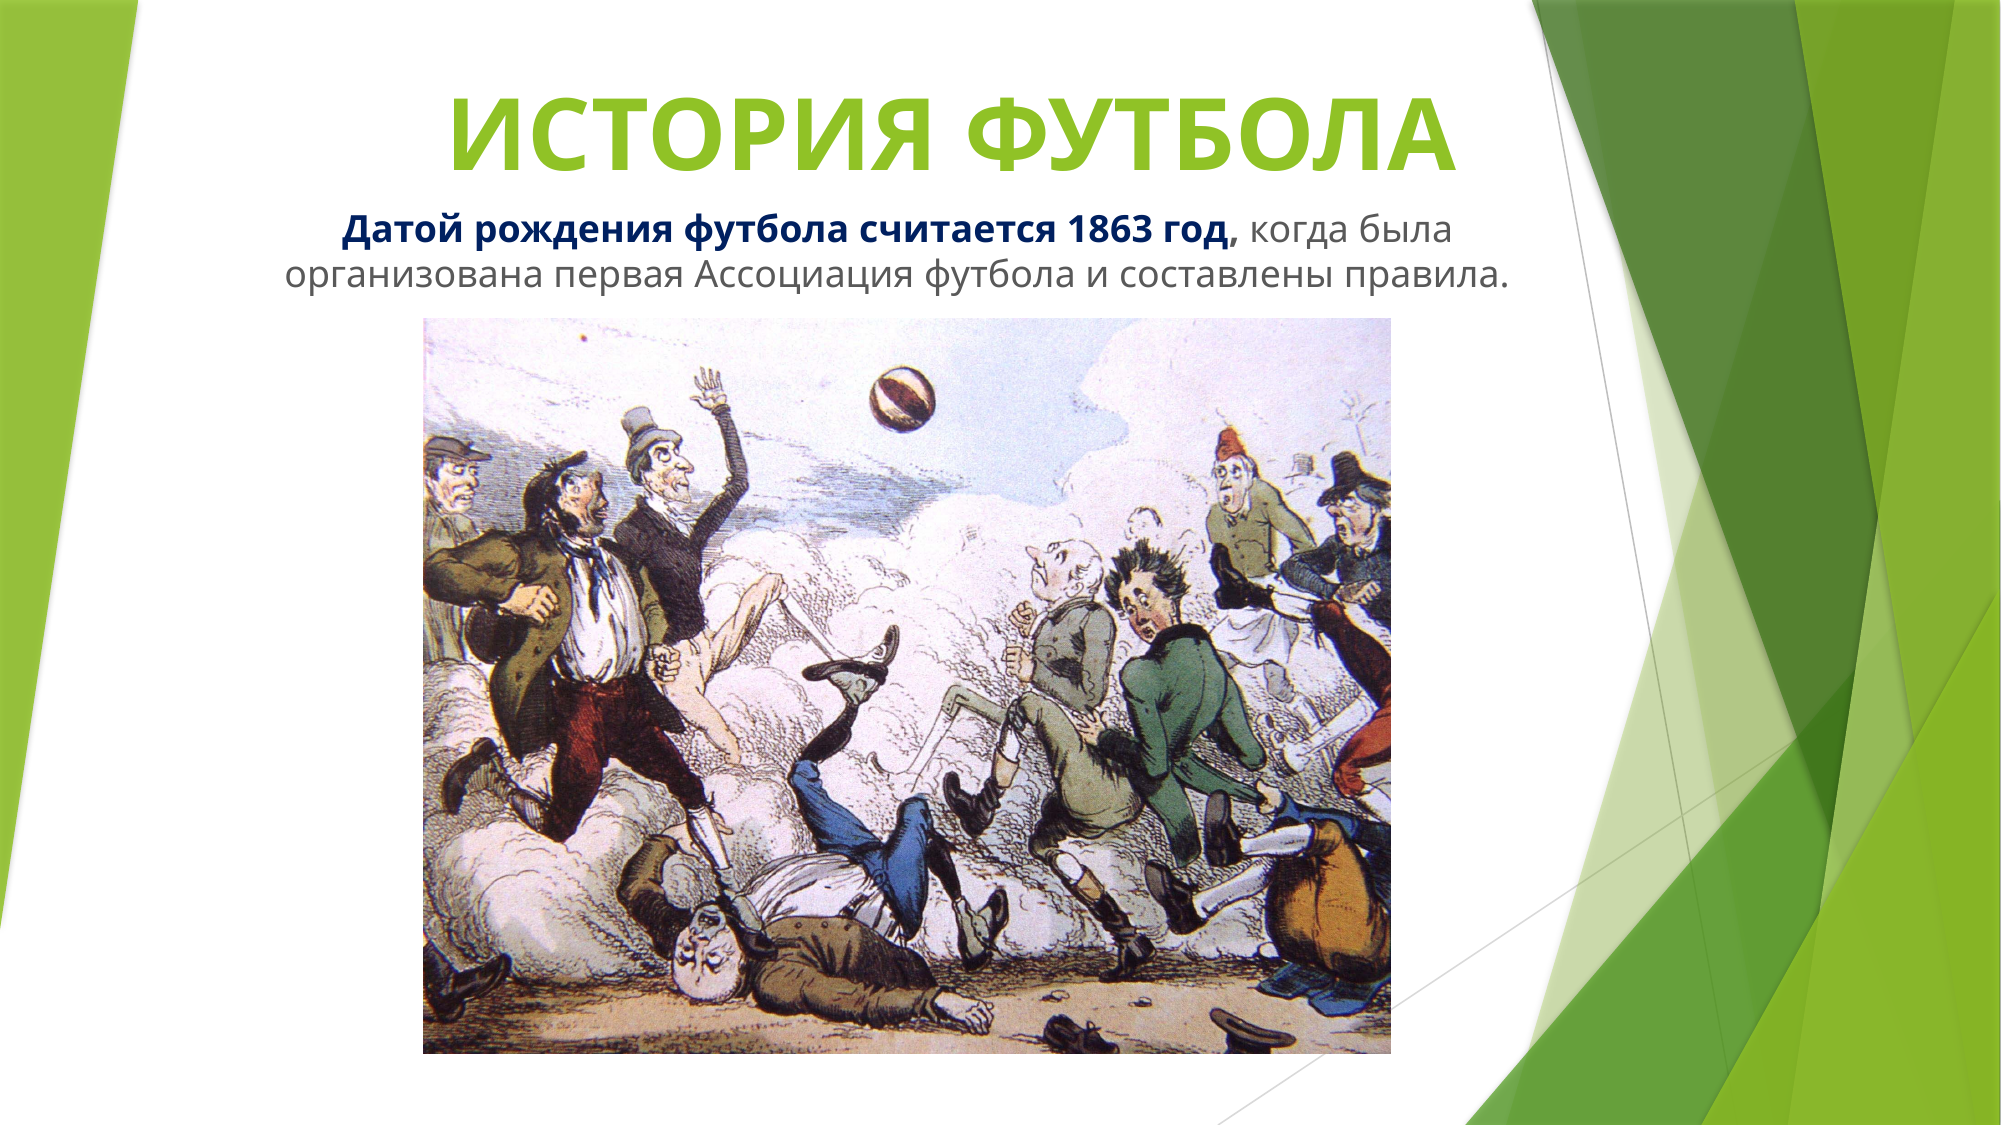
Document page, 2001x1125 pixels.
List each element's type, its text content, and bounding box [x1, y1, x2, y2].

title ИСТОРИЯ ФУТБОЛА [197, 0, 1472, 198]
picture [423, 317, 1391, 1054]
subtitle Датой рождения футбола считается 1863 год, когда была организована первая Ассоциация футбола и составлены правила. [260, 197, 1535, 408]
